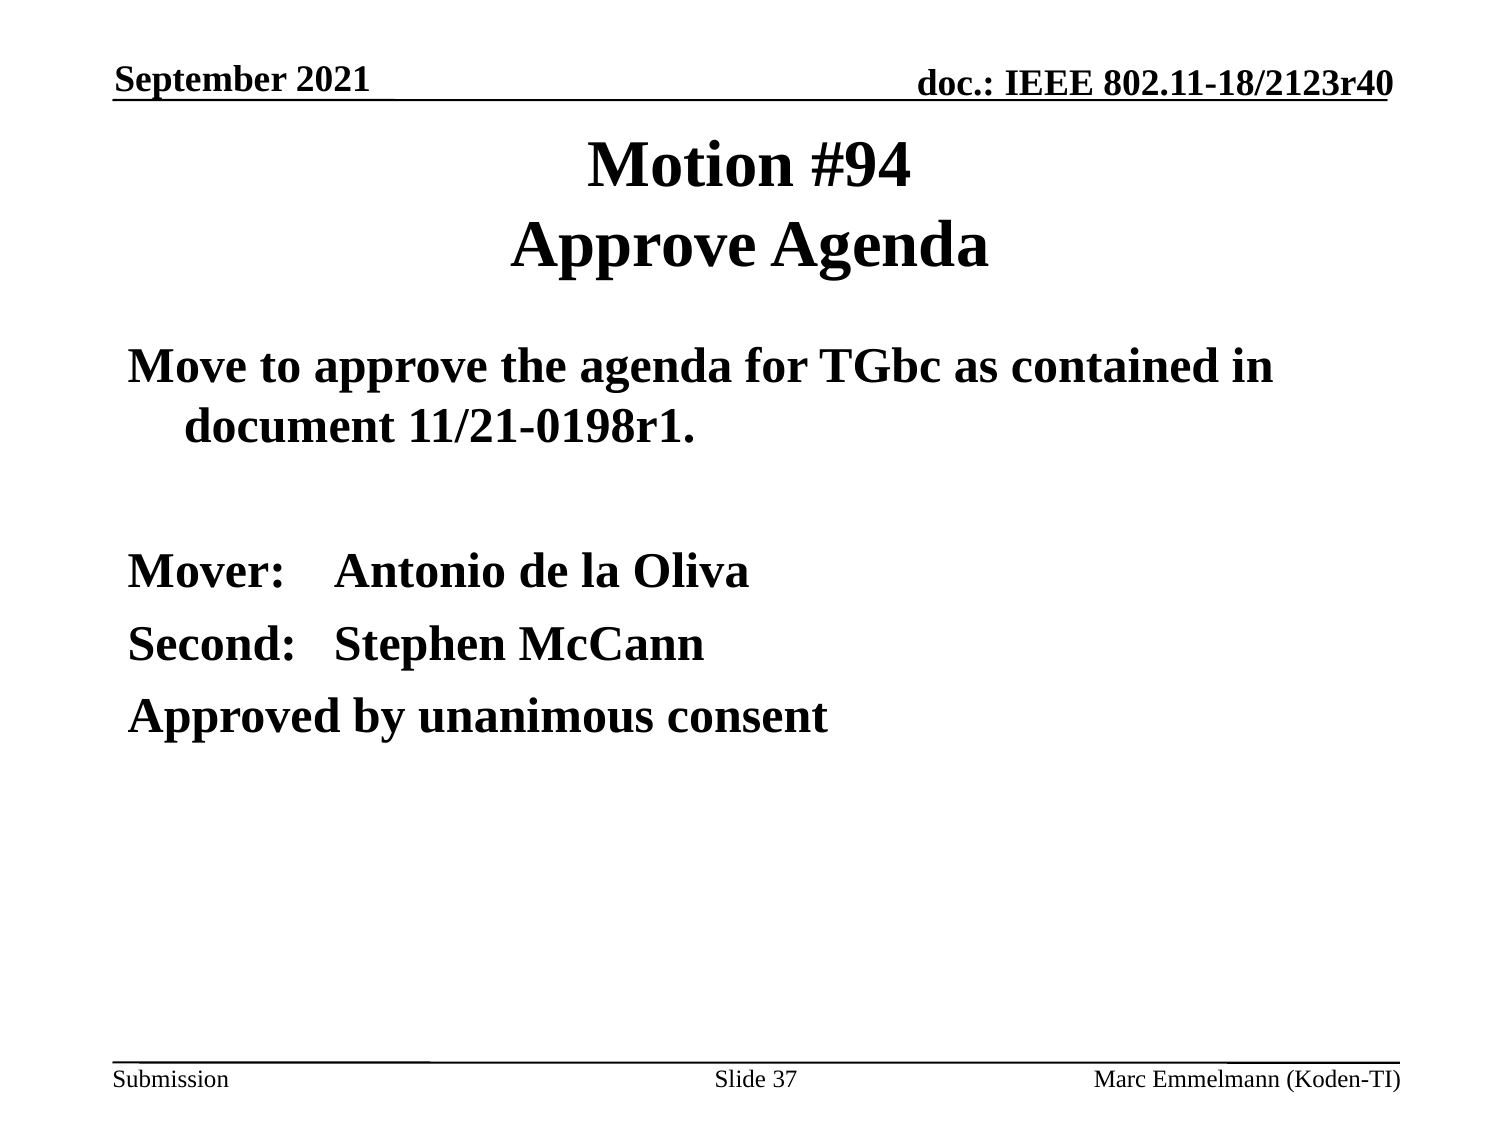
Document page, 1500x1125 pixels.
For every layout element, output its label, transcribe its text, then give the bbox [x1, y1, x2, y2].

title Motion #94 Approve Agenda [112, 112, 1388, 288]
footer Marc Emmelmann (Koden-TI) [878, 1061, 1402, 1093]
list Move to approve the agenda for TGbc as contained in document 11/21-0198r1. Mover: Antonio de la Oliva Second: Stephen McCann Approved by unanimous consent [112, 324, 1388, 1000]
slide_number Slide 37 [712, 1061, 800, 1123]
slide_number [114, 54, 423, 100]
